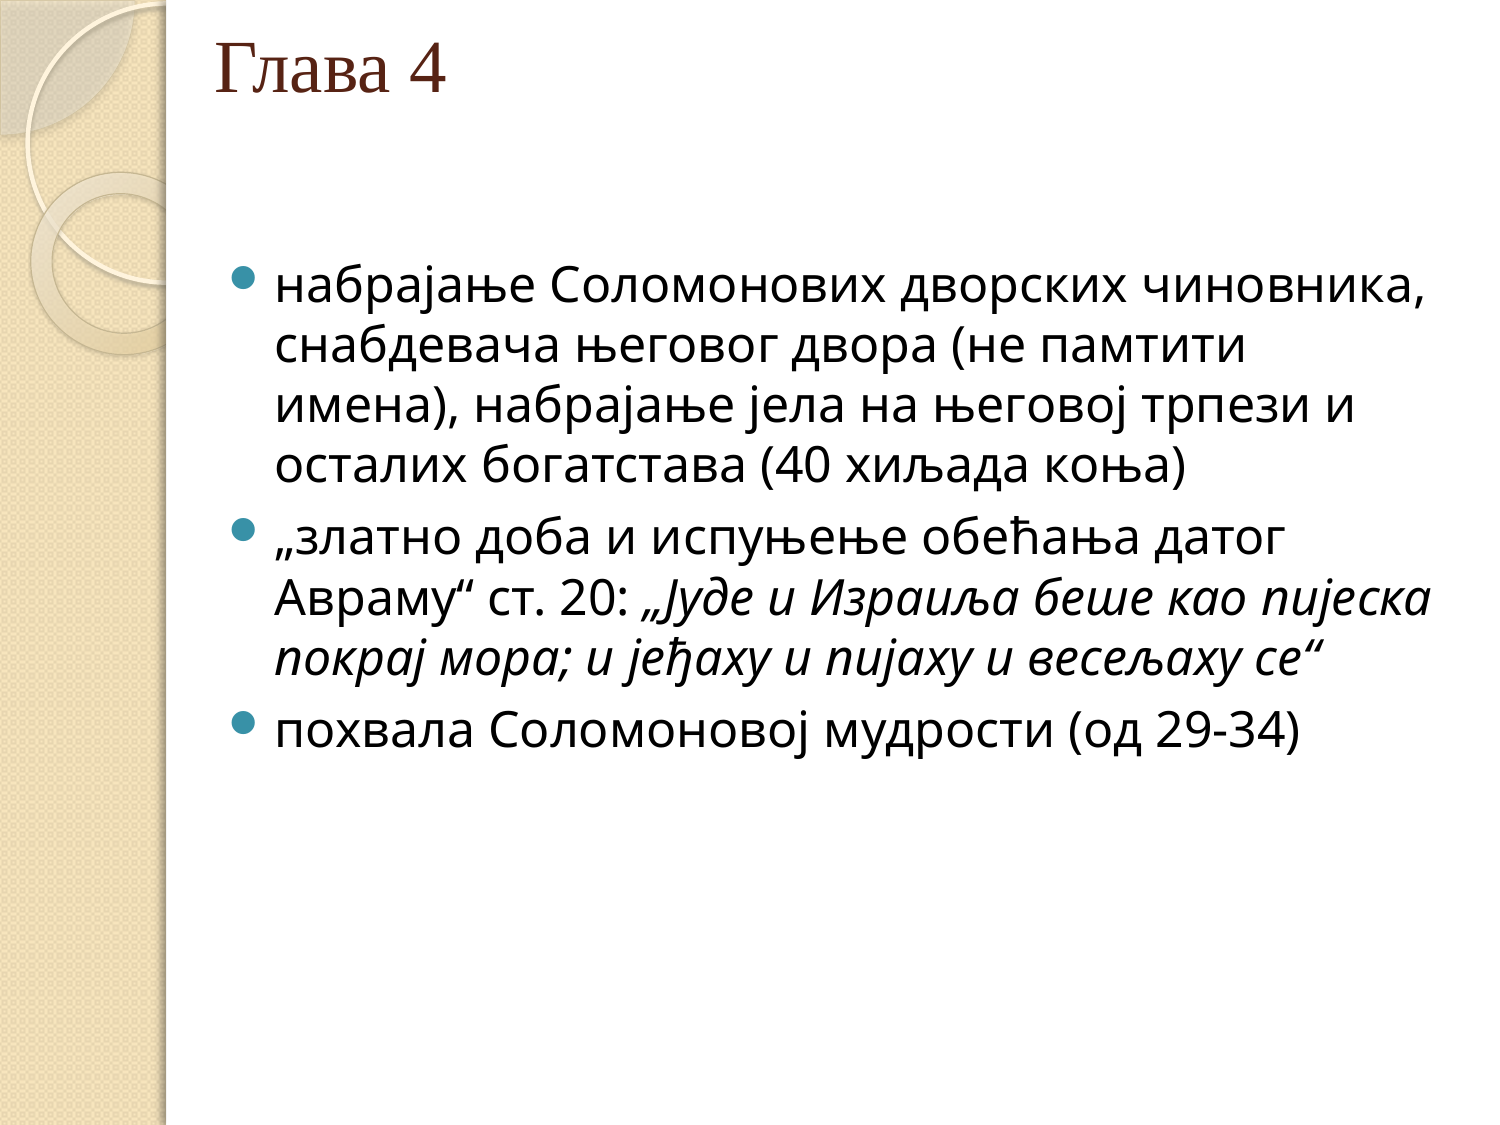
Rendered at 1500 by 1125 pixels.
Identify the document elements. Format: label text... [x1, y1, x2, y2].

title Глава 4 [162, 0, 1393, 125]
list набрајање Соломонових дворских чиновника, снабдевача његовог двора (не памтити имена), набрајање јела на његовој трпези и осталих богатстава (40 хиљада коња) „златно доба и испуњење обећања датог Авраму“ ст. 20: „Јуде и Израиља беше као пијеска покрај мора; и јеђаху и пијаху и весељаху се“ похвала Соломоновој мудрости (од 29-34) [200, 75, 1450, 1125]
